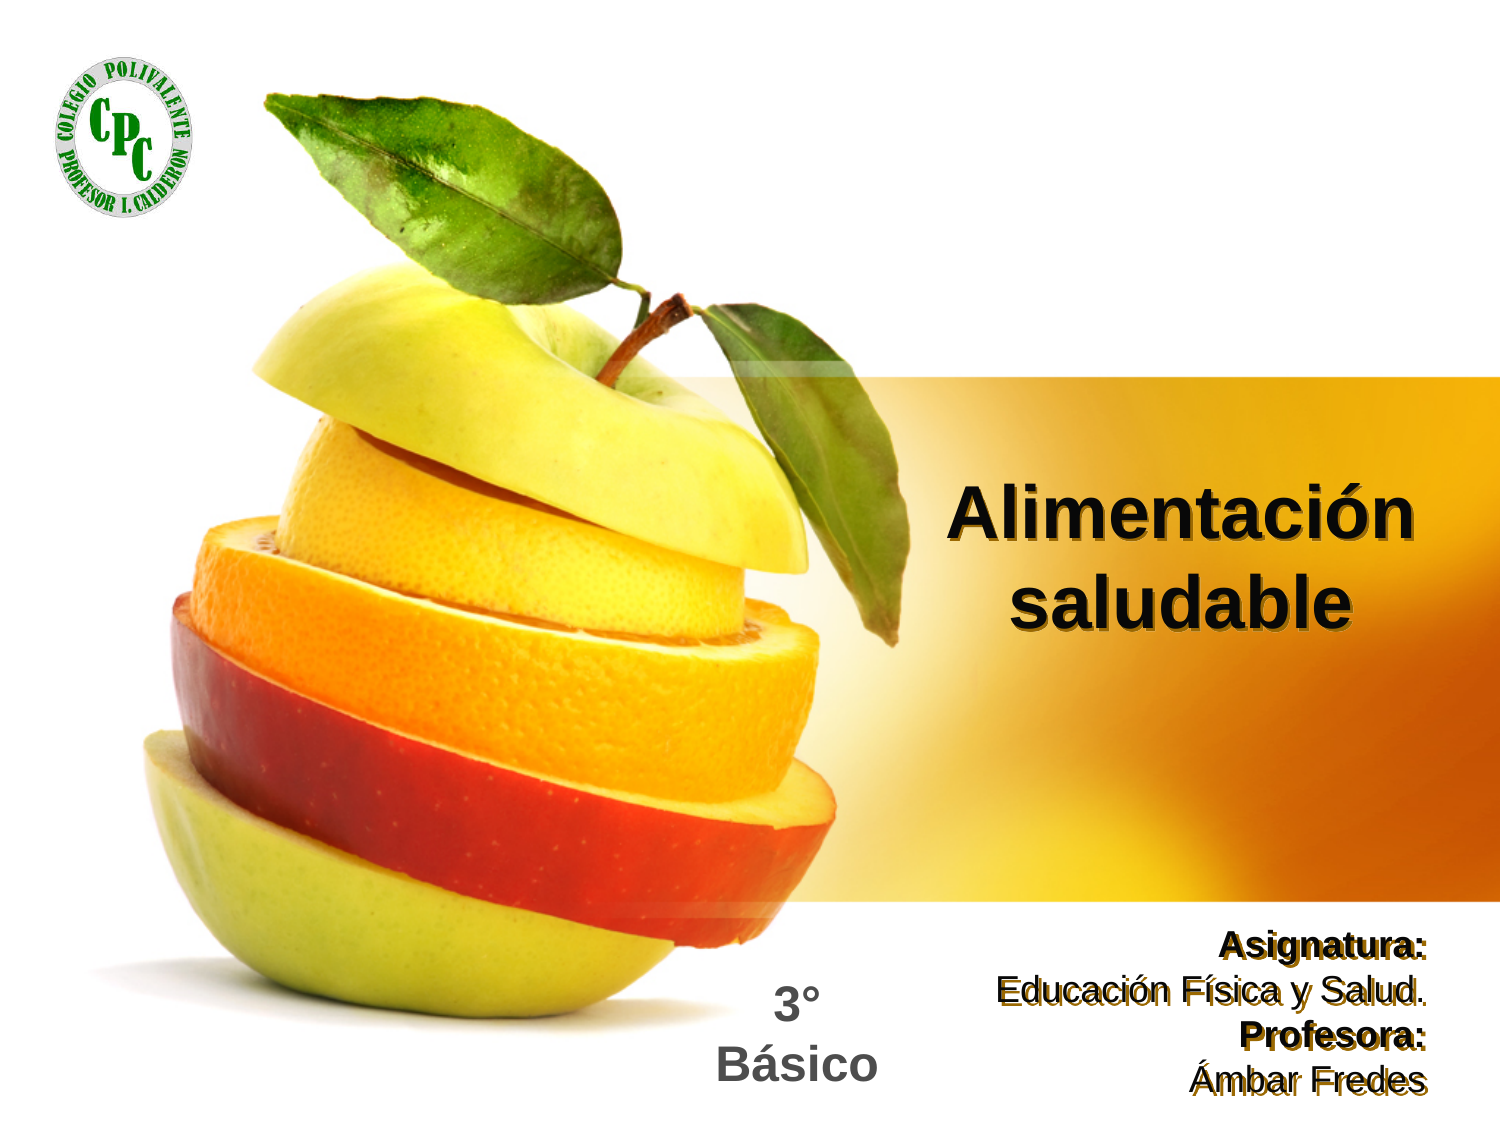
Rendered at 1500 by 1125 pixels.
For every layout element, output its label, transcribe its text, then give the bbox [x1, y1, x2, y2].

title Asignatura: Educación Física y Salud. Profesora: Ámbar Fredes [0, 881, 1442, 1095]
picture [0, 0, 1500, 1125]
text_box [697, 846, 951, 907]
text_box 3° Básico [679, 964, 916, 1099]
subtitle Alimentación saludable [903, 455, 1459, 693]
